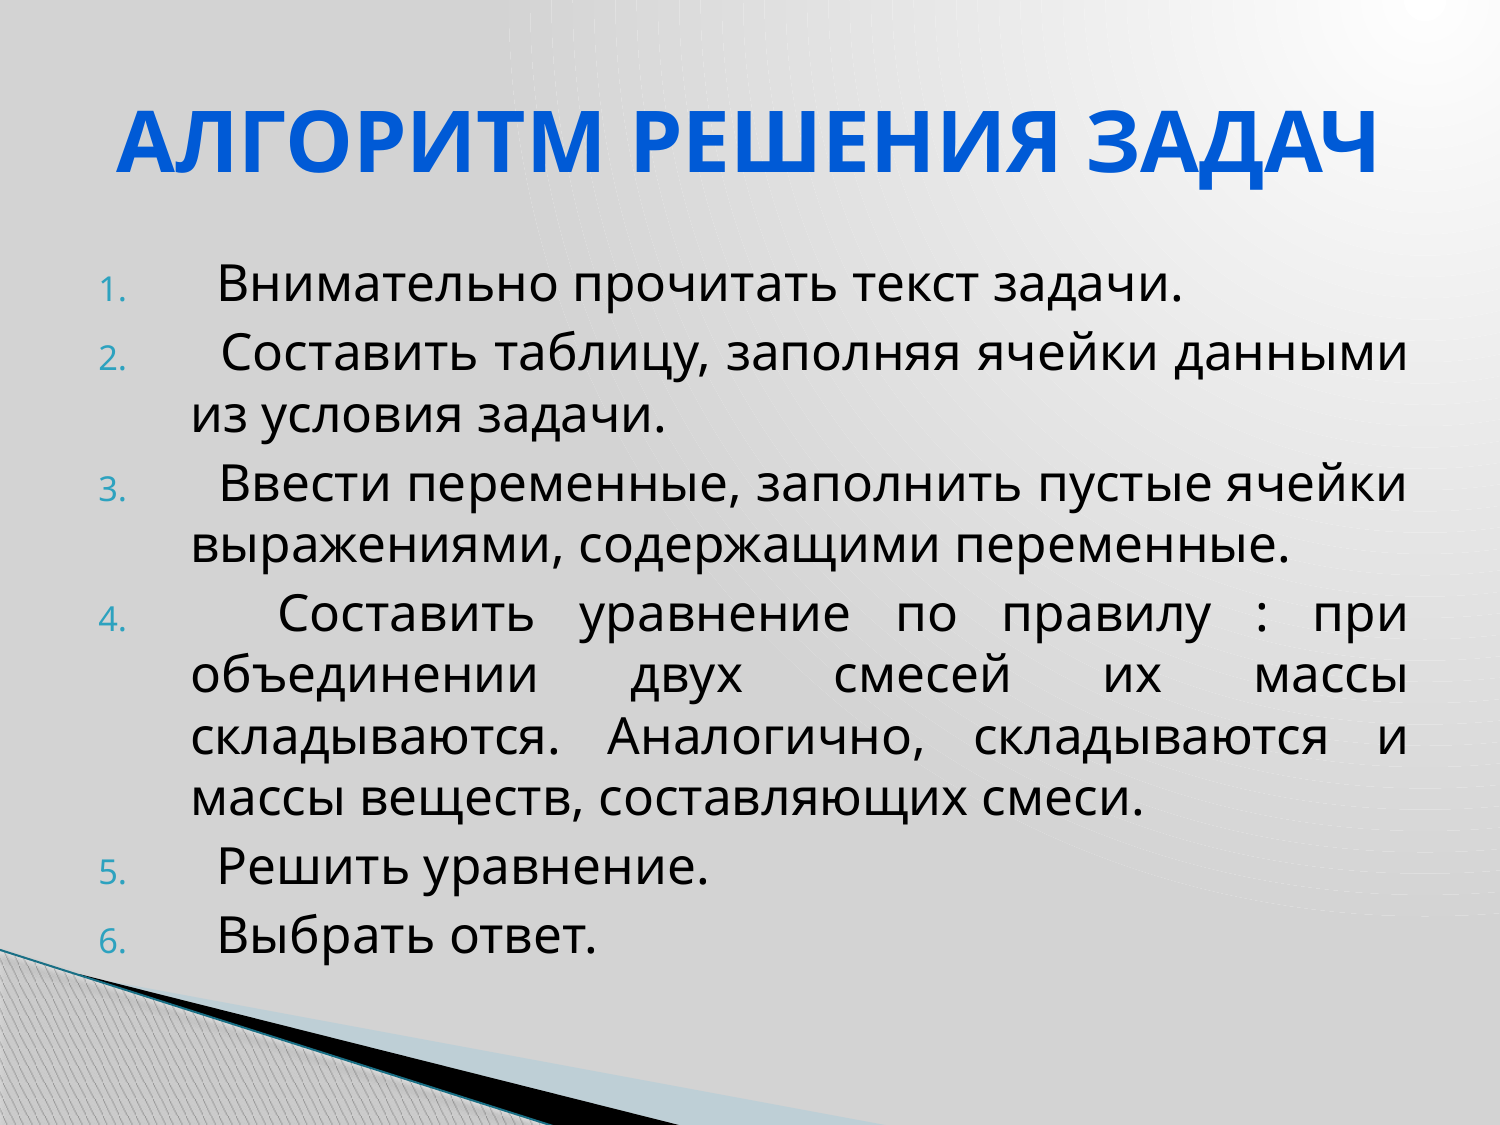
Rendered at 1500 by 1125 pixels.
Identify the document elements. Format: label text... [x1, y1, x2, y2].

list Внимательно прочитать текст задачи. Составить таблицу, заполняя ячейки данными из условия задачи. Ввести переменные, заполнить пустые ячейки выражениями, содержащими переменные. Составить уравнение по правилу : при объединении двух смесей их массы складываются. Аналогично, складываются и массы веществ, составляющих смеси. Решить уравнение. Выбрать ответ. [75, 243, 1425, 986]
title АЛГОРИТМ РЕШЕНИЯ ЗАДАЧ [0, 45, 1500, 233]
